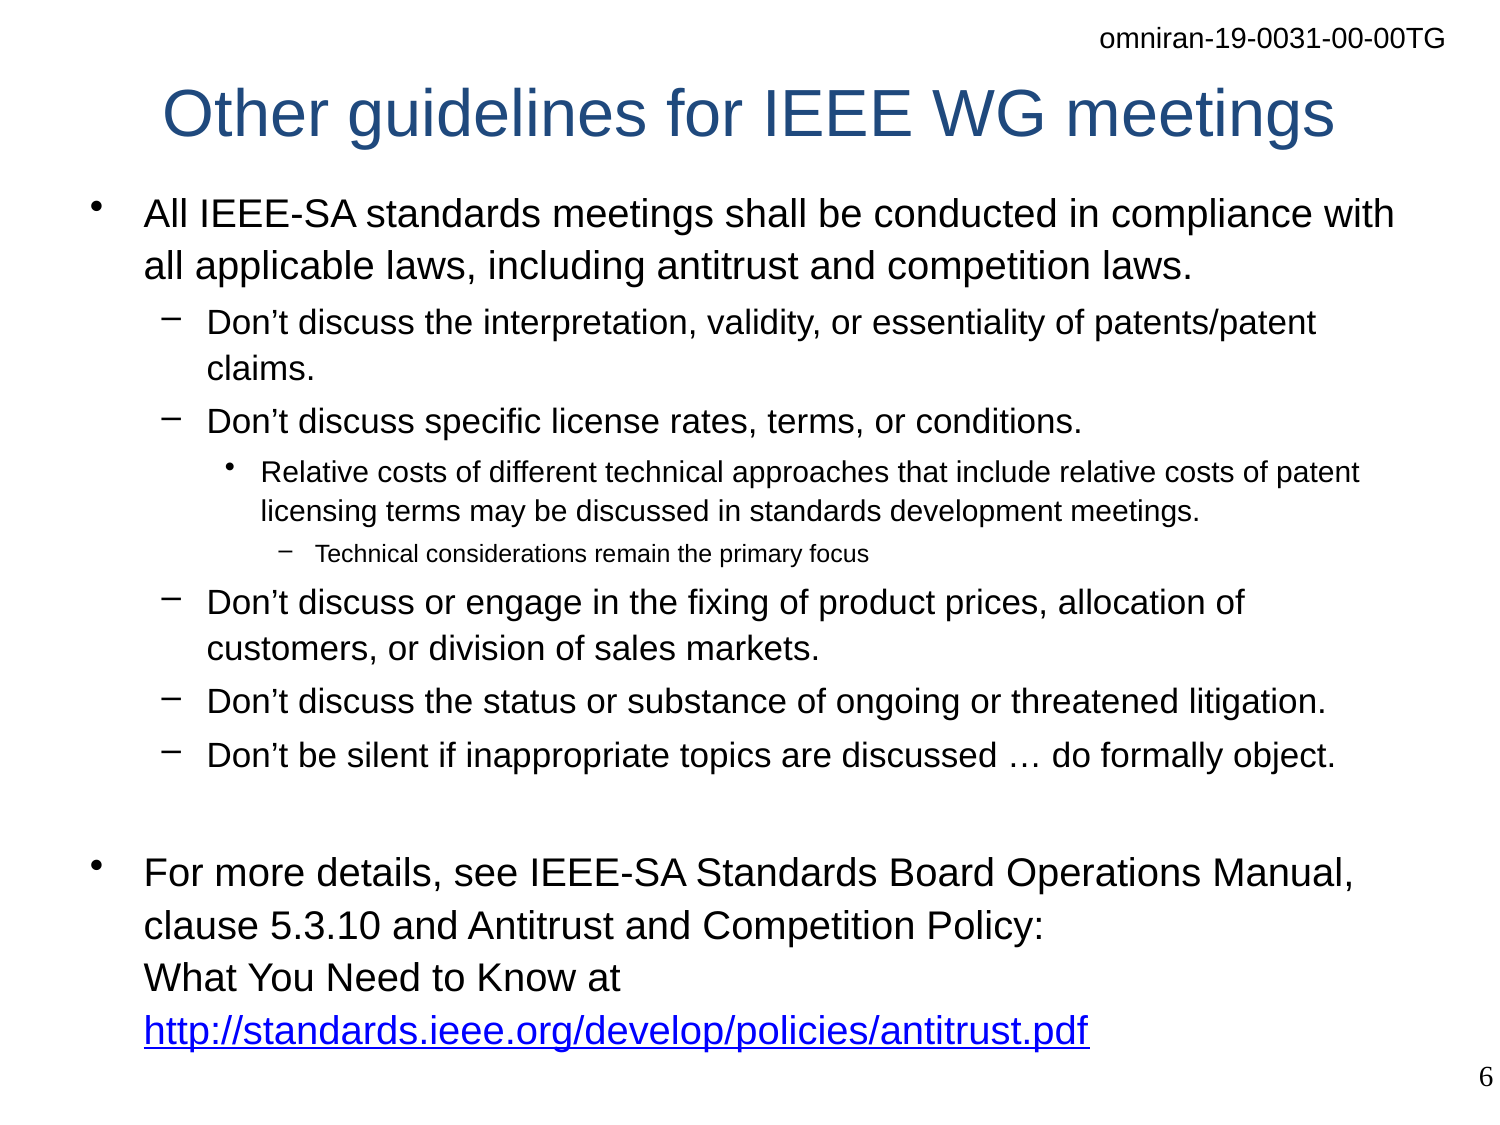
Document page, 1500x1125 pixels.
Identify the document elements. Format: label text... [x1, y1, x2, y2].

title Other guidelines for IEEE WG meetings [75, 45, 1425, 174]
list All IEEE-SA standards meetings shall be conducted in compliance with all applicable laws, including antitrust and competition laws. Don’t discuss the interpretation, validity, or essentiality of patents/patent claims. Don’t discuss specific license rates, terms, or conditions. Relative costs of different technical approaches that include relative costs of patent licensing terms may be discussed in standards development meetings. Technical considerations remain the primary focus Don’t discuss or engage in the fixing of product prices, allocation of customers, or division of sales markets. Don’t discuss the status or substance of ongoing or threatened litigation. Don’t be silent if inappropriate topics are discussed … do formally object. For more details, see IEEE-SA Standards Board Operations Manual, clause 5.3.10 and Antitrust and Competition Policy: What You Need to Know at http://standards.ieee.org/develop/policies/antitrust.pdf [75, 174, 1425, 1063]
